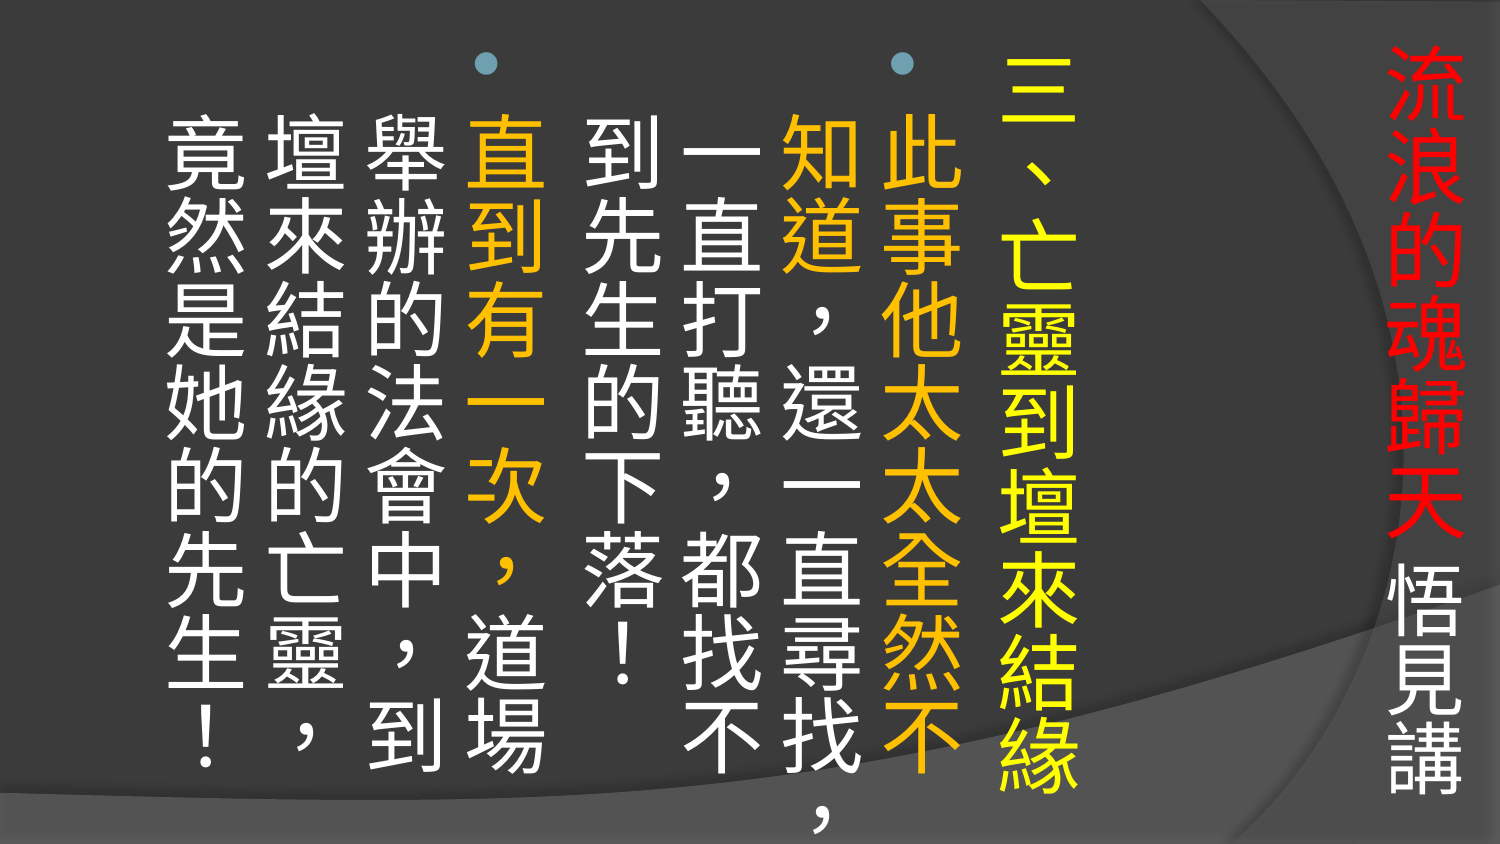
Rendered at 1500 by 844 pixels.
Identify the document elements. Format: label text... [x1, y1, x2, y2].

list 三、亡靈到壇來結緣 此事他太太全然不知道，還一直尋找，一直打聽，都找不到先生的下落！ 直到有一次，道場舉辦的法會中，到壇來結緣的亡靈，竟然是她的先生！ [29, 27, 1365, 820]
title 流浪的魂歸天 悟見講 [1364, 21, 1483, 820]
